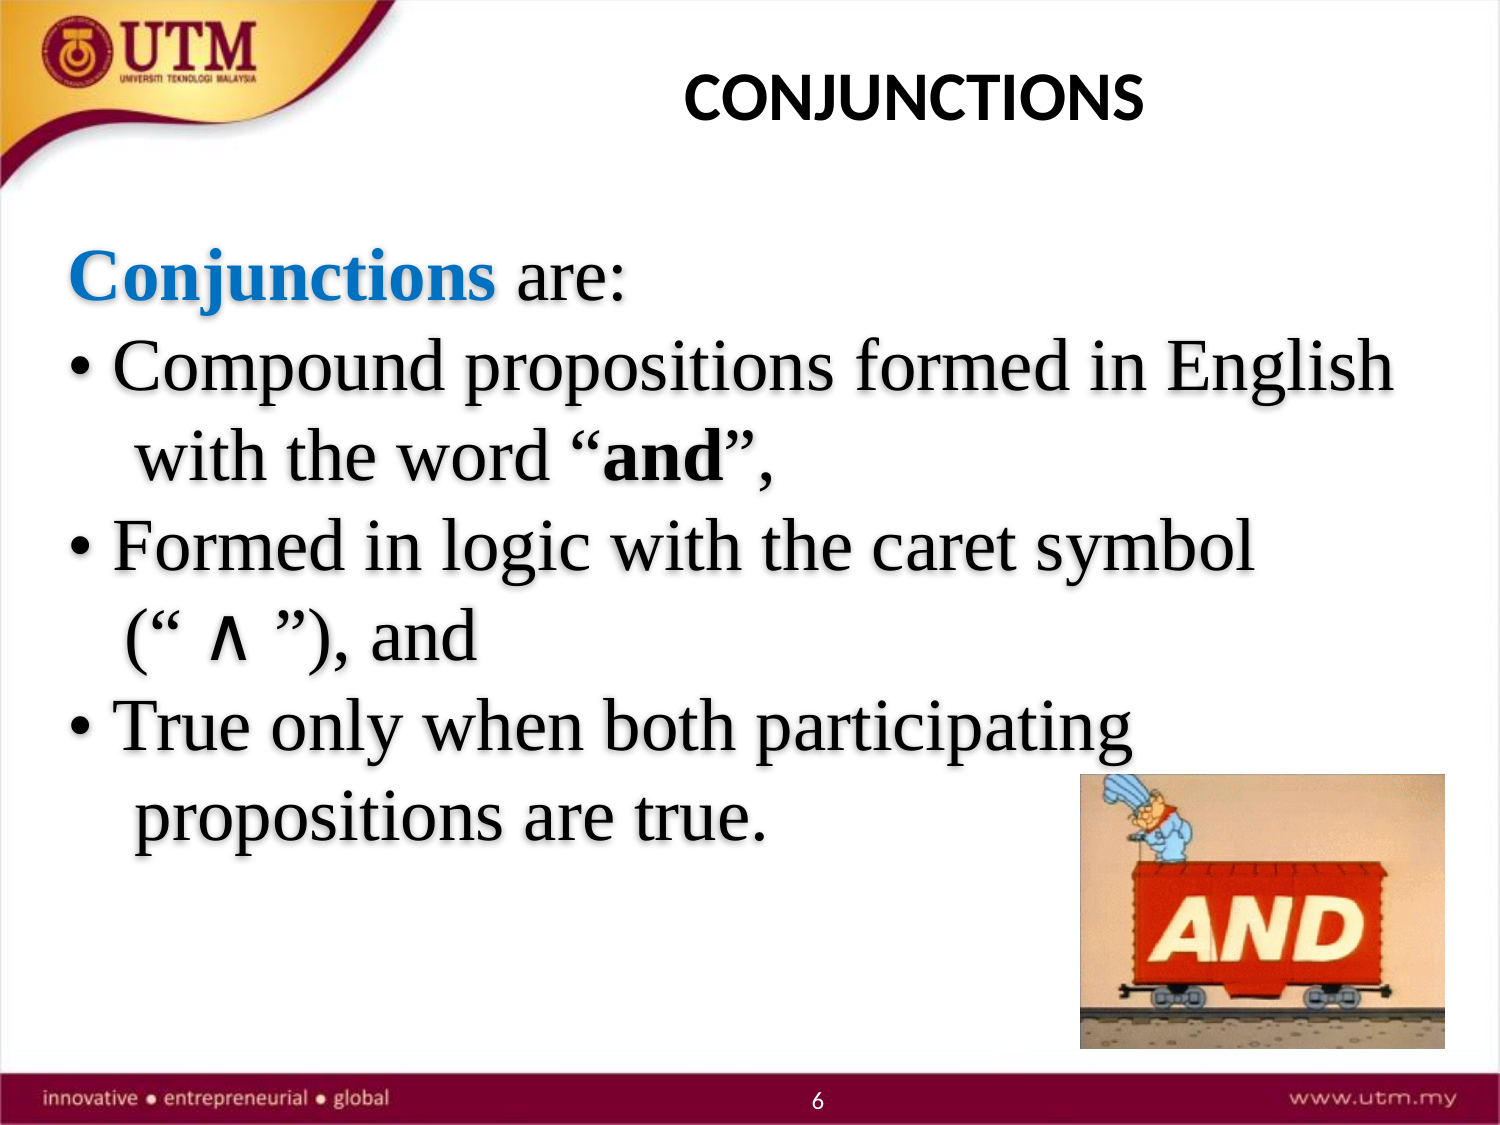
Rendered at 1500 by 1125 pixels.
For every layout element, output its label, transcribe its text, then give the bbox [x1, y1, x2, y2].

title CONJUNCTIONS [382, 41, 1449, 144]
picture [0, 0, 1500, 1125]
text_box 6 [767, 1069, 869, 1125]
text_box Conjunctions are: • Compound propositions formed in English with the word “and”, • Formed in logic with the caret symbol (“ ∧ ”), and • True only when both participating propositions are true. [52, 217, 1424, 864]
